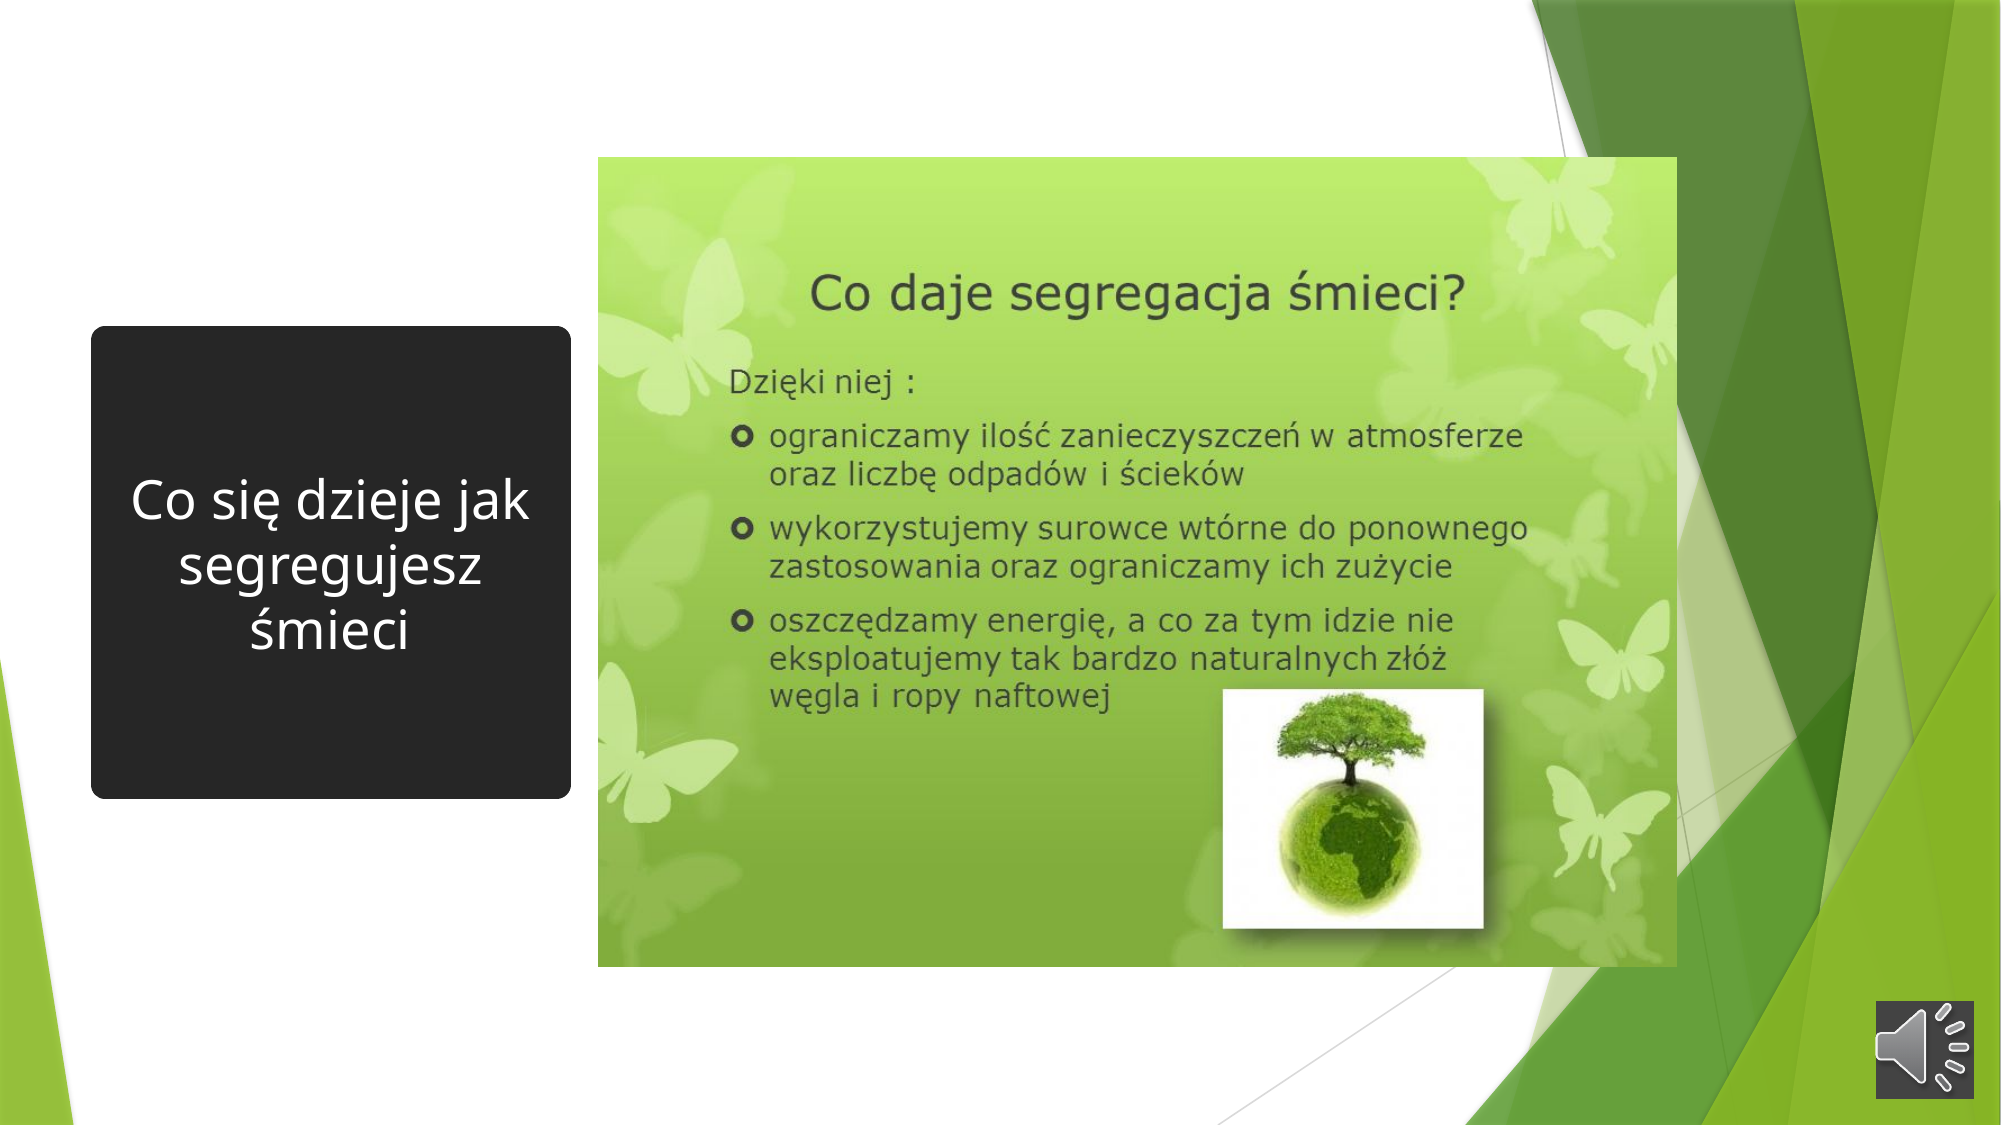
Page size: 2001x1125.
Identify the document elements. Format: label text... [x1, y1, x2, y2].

title Co się dzieje jak segregujesz śmieci [105, 340, 557, 785]
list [597, 157, 1678, 968]
picture [1874, 999, 1976, 1101]
